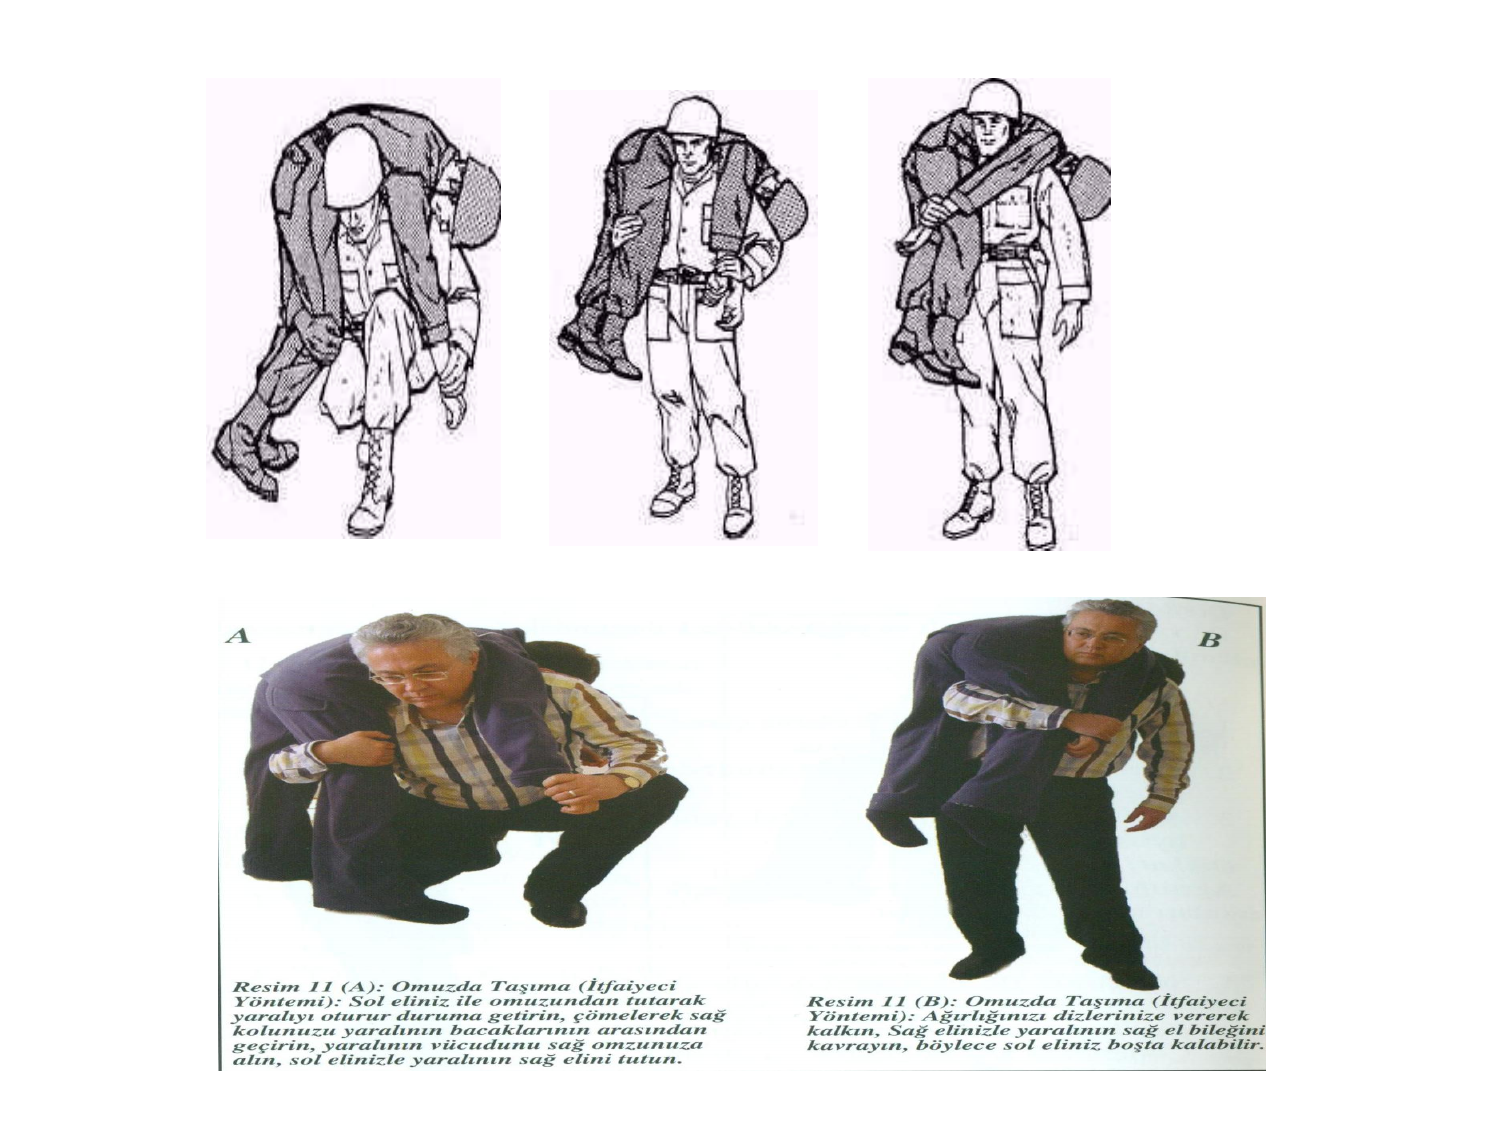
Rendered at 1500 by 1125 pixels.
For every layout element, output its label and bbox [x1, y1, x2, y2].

picture [206, 77, 501, 540]
picture [548, 89, 818, 547]
picture [218, 597, 1266, 1071]
picture [867, 77, 1111, 551]
